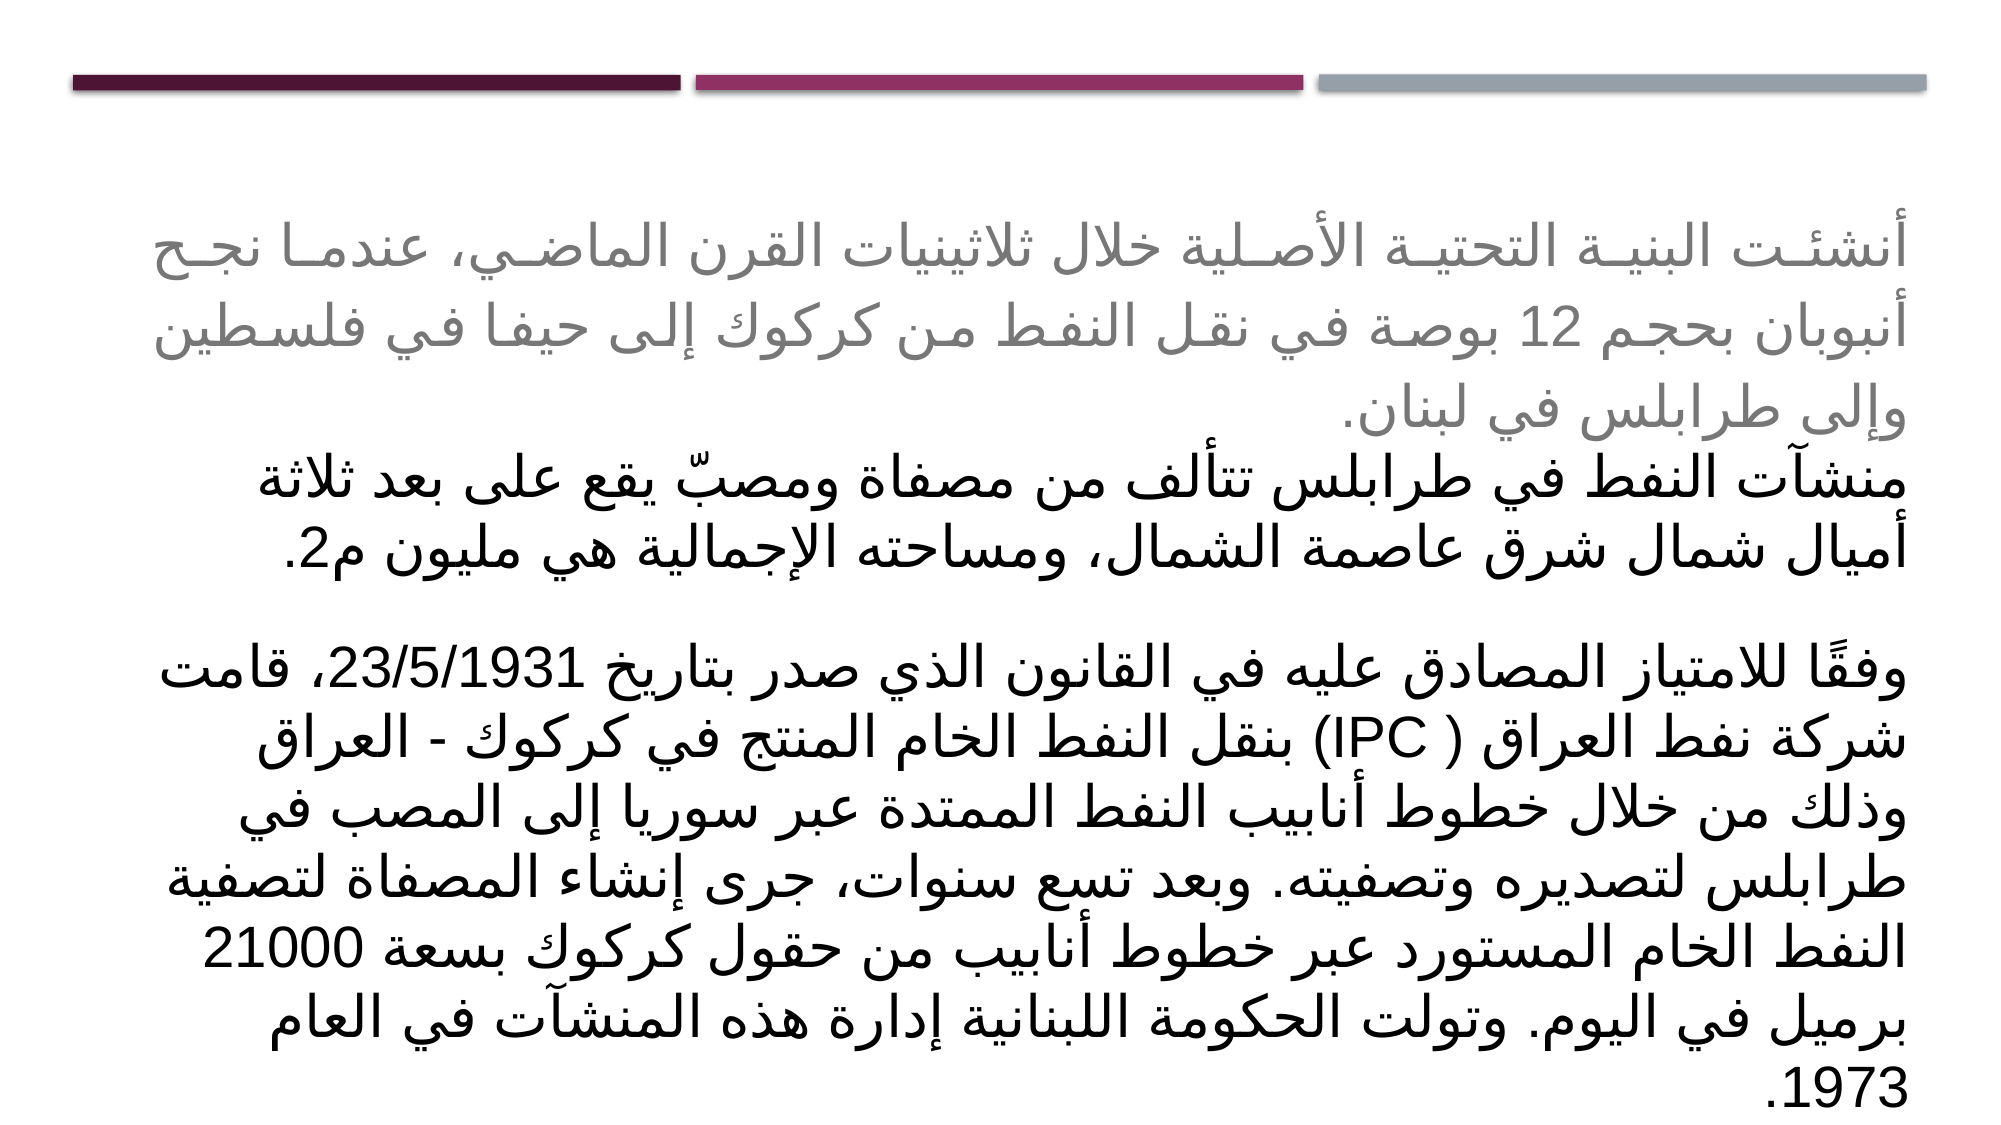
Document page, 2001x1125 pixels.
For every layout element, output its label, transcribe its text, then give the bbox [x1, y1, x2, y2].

text_box أنشئت البنية التحتية الأصلية خلال ثلاثينيات القرن الماضي، عندما نجح أنبوبان بحجم 12 بوصة في نقل النفط من كركوك إلى حيفا في فلسطين وإلى طرابلس في لبنان. منشآت النفط في طرابلس تتألف من مصفاة ومصبّ يقع على بعد ثلاثة أميال شمال شرق عاصمة الشمال، ومساحته الإجمالية هي مليون م2. وفقًا للامتياز المصادق عليه في القانون الذي صدر بتاريخ 23/5/1931، قامت شركة نفط العراق ( IPC) بنقل النفط الخام المنتج في كركوك - العراق وذلك من خلال خطوط أنابيب النفط الممتدة عبر سوريا إلى المصب في طرابلس لتصديره وتصفيته. وبعد تسع سنوات، جرى إنشاء المصفاة لتصفية النفط الخام المستورد عبر خطوط أنابيب من حقول كركوك بسعة 21000 برميل في اليوم. وتولت الحكومة اللبنانية إدارة هذه المنشآت في العام 1973. [137, 190, 1925, 1125]
